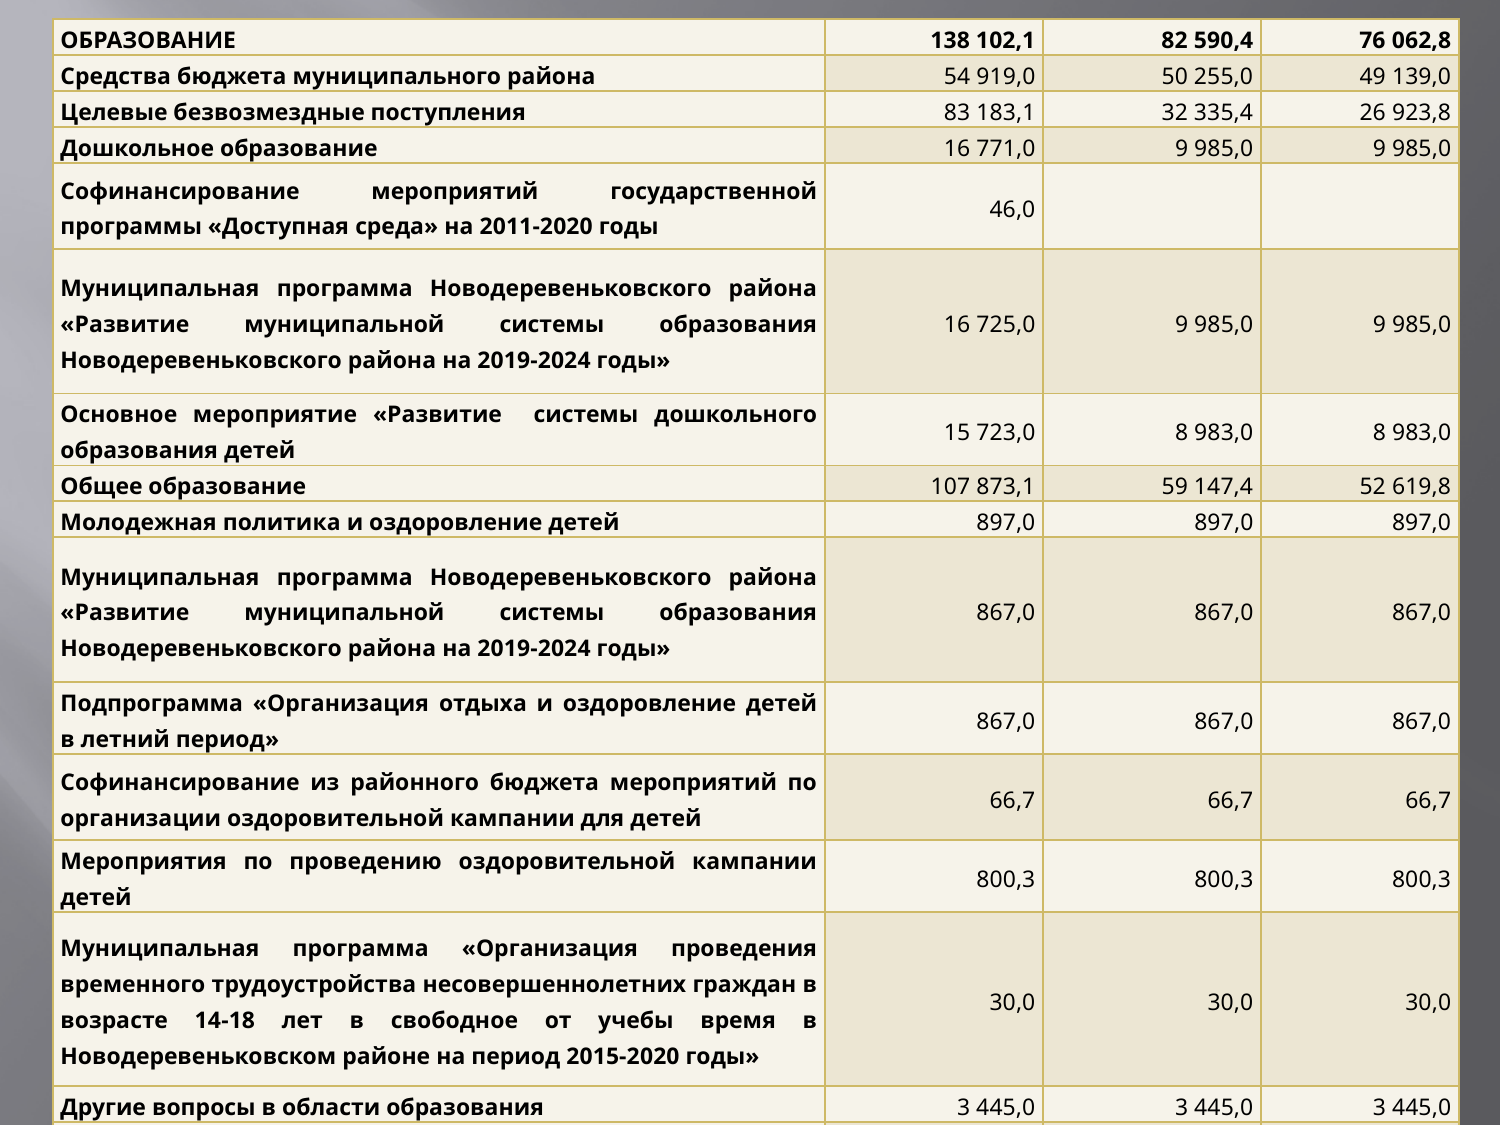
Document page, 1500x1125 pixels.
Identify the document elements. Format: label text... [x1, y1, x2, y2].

table_cell 867,0 [826, 683, 1042, 753]
table_header ОБРАЗОВАНИЕ [54, 20, 824, 54]
table_cell Основное мероприятие «Развитие системы дошкольного образования детей [54, 394, 824, 465]
table_cell Молодежная политика и оздоровление детей [54, 502, 824, 536]
table_cell 66,7 [826, 755, 1042, 839]
table_cell 50 255,0 [1044, 56, 1260, 90]
table_cell [1044, 164, 1260, 248]
table_cell Муниципальная программа «Организация проведения временного трудоустройства несовершеннолетних граждан в возрасте 14-18 лет в свободное от учебы время в Новодеревеньковском районе на период 2015-2020 годы» [54, 913, 824, 1085]
table_cell 9 985,0 [1262, 250, 1458, 393]
table_cell 867,0 [1262, 538, 1458, 681]
table_cell 30,0 [826, 913, 1042, 1085]
table_cell 9 985,0 [1262, 128, 1458, 162]
table_cell 8 983,0 [1044, 394, 1260, 465]
table_cell 15 723,0 [826, 394, 1042, 465]
table_cell Общее образование [54, 466, 824, 500]
table_cell 897,0 [1044, 502, 1260, 536]
table_cell Дошкольное образование [54, 128, 824, 162]
table_cell 83 183,1 [826, 92, 1042, 126]
table_cell 49 139,0 [1262, 56, 1458, 90]
table_cell Целевые безвозмездные поступления [54, 92, 824, 126]
table_cell 867,0 [1044, 683, 1260, 753]
table_header 82 590,4 [1044, 20, 1260, 54]
table_cell 9 985,0 [1044, 128, 1260, 162]
table_cell 867,0 [826, 538, 1042, 681]
table_cell 30,0 [1262, 913, 1458, 1085]
table_cell 867,0 [1262, 683, 1458, 753]
table_cell 32 335,4 [1044, 92, 1260, 126]
table_cell 59 147,4 [1044, 466, 1260, 500]
table_cell Подпрограмма «Организация отдыха и оздоровление детей в летний период» [54, 683, 824, 753]
table_cell 66,7 [1044, 755, 1260, 839]
table_cell 107 873,1 [826, 466, 1042, 500]
table_cell 9 985,0 [1044, 250, 1260, 393]
table_cell 867,0 [1044, 538, 1260, 681]
table_cell 897,0 [1262, 502, 1458, 536]
table_cell 800,3 [1262, 841, 1458, 911]
table_cell 3 445,0 [826, 1087, 1042, 1121]
table_header 138 102,1 [826, 20, 1042, 54]
table_cell 26 923,8 [1262, 92, 1458, 126]
table_cell 897,0 [826, 502, 1042, 536]
table_cell 3 445,0 [1262, 1087, 1458, 1121]
table_cell 52 619,8 [1262, 466, 1458, 500]
table_cell Софинансирование мероприятий государственной программы «Доступная среда» на 2011-2020 годы [54, 164, 824, 248]
table_cell Другие вопросы в области образования [54, 1087, 824, 1121]
table_cell 66,7 [1262, 755, 1458, 839]
table_cell 46,0 [826, 164, 1042, 248]
table_cell Мероприятия по проведению оздоровительной кампании детей [54, 841, 824, 911]
table_cell 16 725,0 [826, 250, 1042, 393]
table_cell 16 771,0 [826, 128, 1042, 162]
table_cell Муниципальная программа Новодеревеньковского района «Развитие муниципальной системы образования Новодеревеньковского района на 2019-2024 годы» [54, 538, 824, 681]
table_header 76 062,8 [1262, 20, 1458, 54]
table_cell Средства бюджета муниципального района [54, 56, 824, 90]
table_cell [1262, 164, 1458, 248]
table_cell 3 445,0 [1044, 1087, 1260, 1121]
table_cell 54 919,0 [826, 56, 1042, 90]
table_cell 800,3 [826, 841, 1042, 911]
table_cell 30,0 [1044, 913, 1260, 1085]
table_cell Муниципальная программа Новодеревеньковского района «Развитие муниципальной системы образования Новодеревеньковского района на 2019-2024 годы» [54, 250, 824, 393]
table_cell 800,3 [1044, 841, 1260, 911]
table_cell Софинансирование из районного бюджета мероприятий по организации оздоровительной кампании для детей [54, 755, 824, 839]
table_cell 8 983,0 [1262, 394, 1458, 465]
